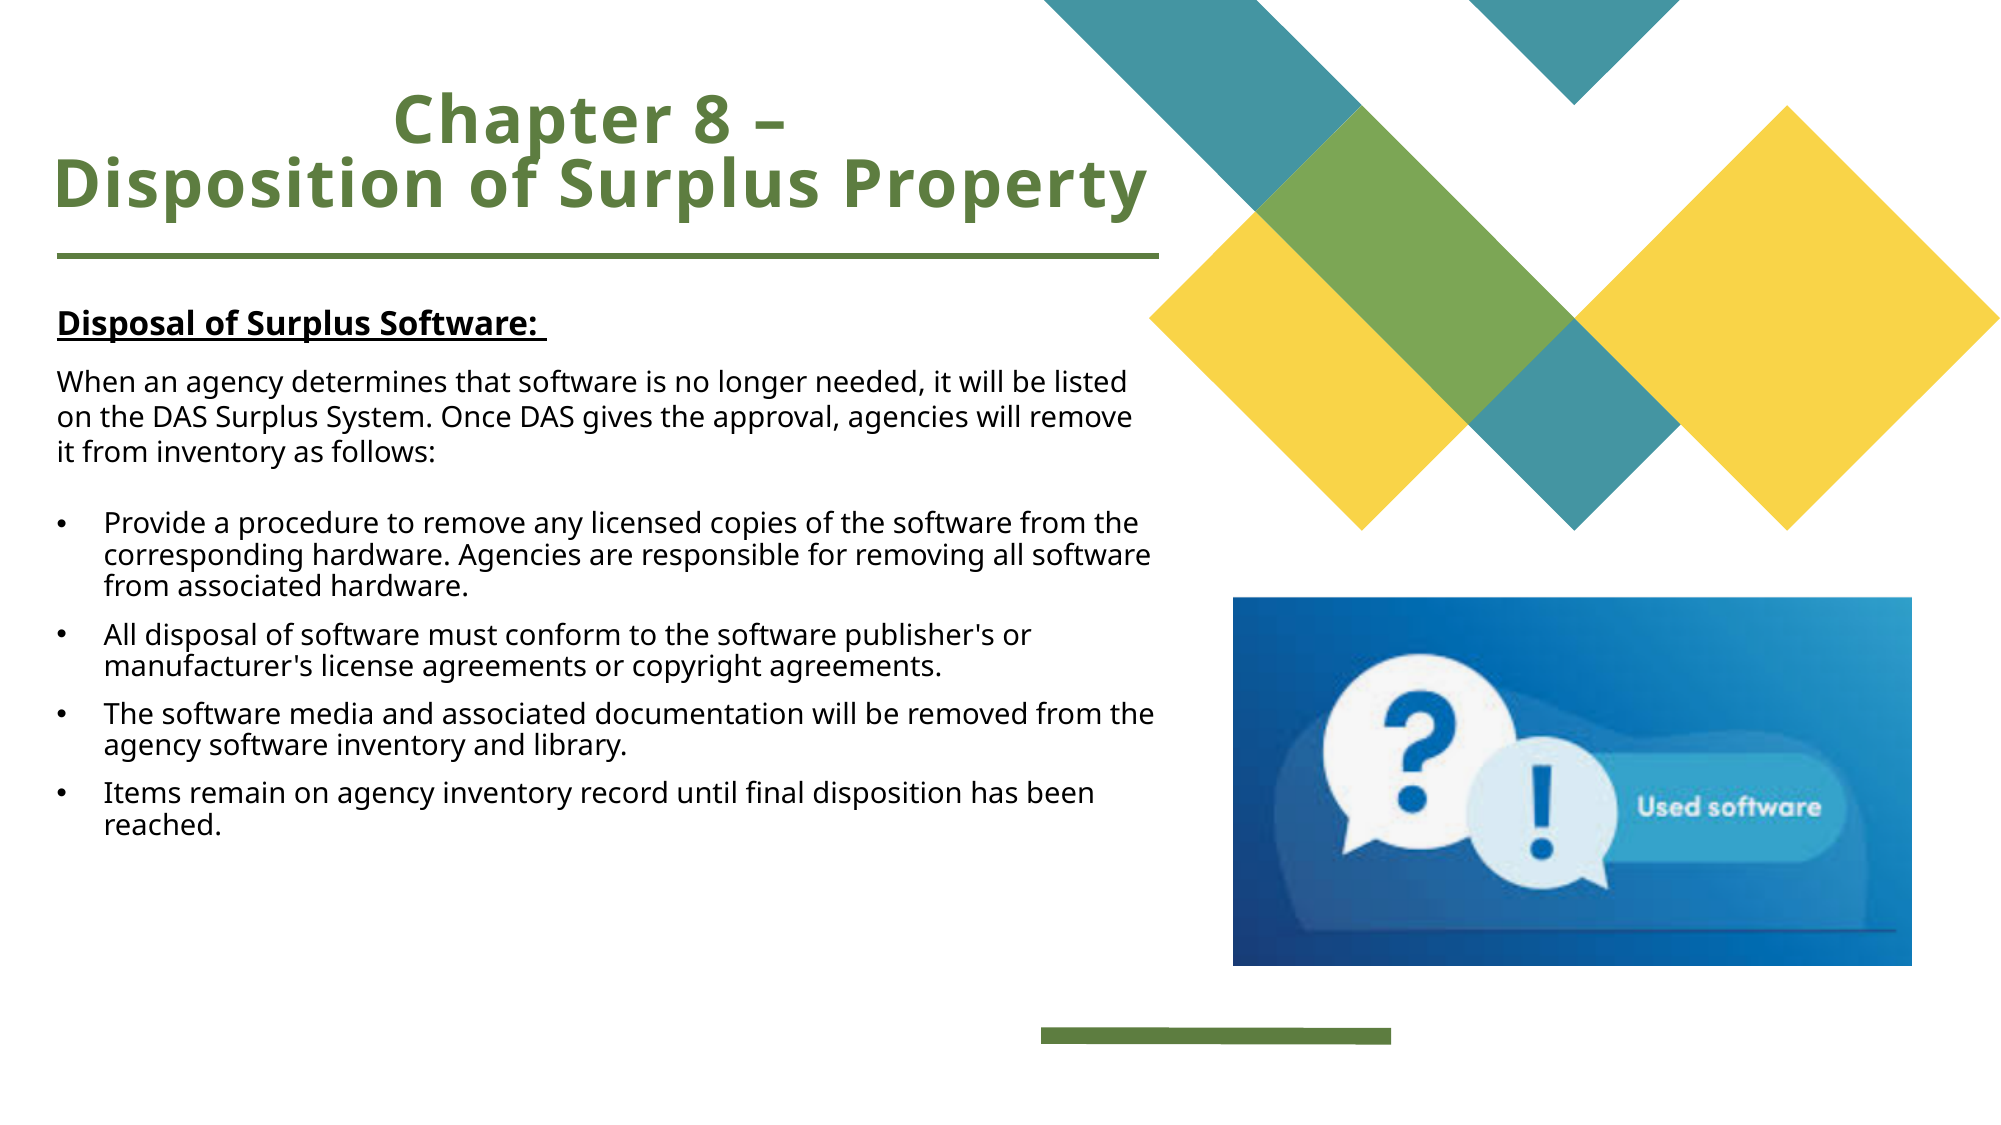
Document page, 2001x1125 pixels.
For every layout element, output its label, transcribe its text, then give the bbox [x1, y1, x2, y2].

picture [1233, 596, 1912, 966]
title Chapter 8 – Disposition of Surplus Property [42, 92, 1159, 339]
list Disposal of Surplus Software: When an agency determines that software is no longer needed, it will be listed on the DAS Surplus System. Once DAS gives the approval, agencies will remove it from inventory as follows: Provide a procedure to remove any licensed copies of the software from the corresponding hardware. Agencies are responsible for removing all software from associated hardware. All disposal of software must conform to the software publisher's or manufacturer's license agreements or copyright agreements. The software media and associated documentation will be removed from the agency software inventory and library. Items remain on agency inventory record until final disposition has been reached. [56, 294, 1159, 993]
